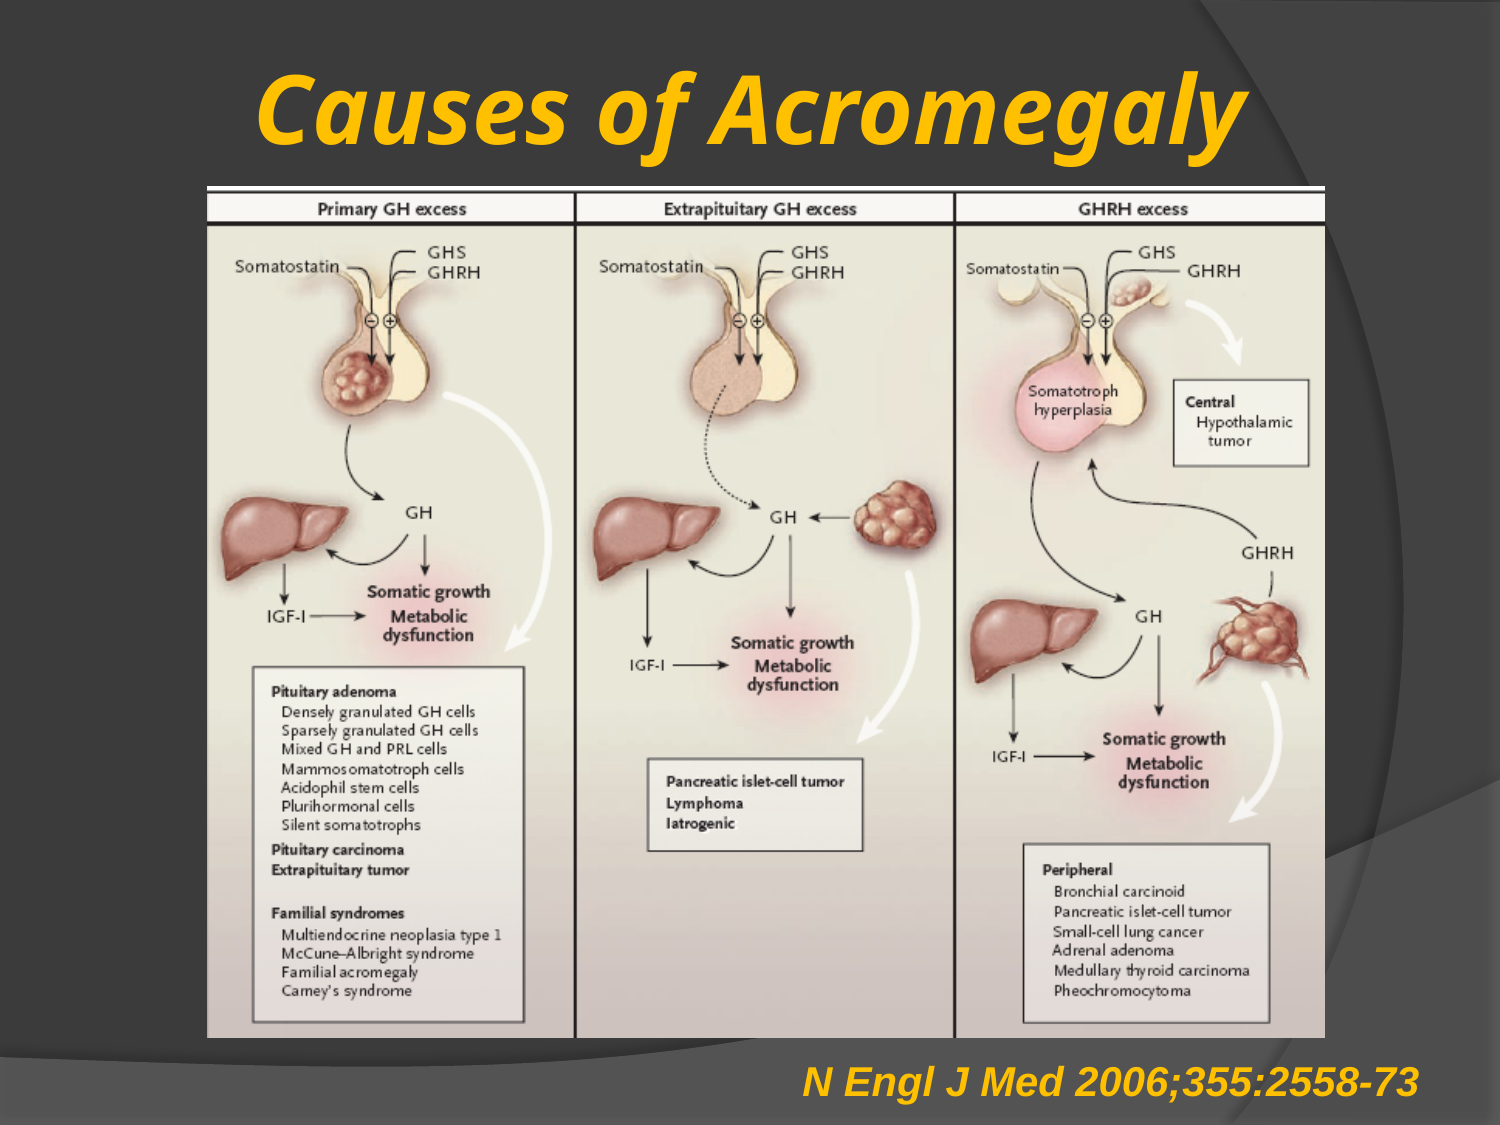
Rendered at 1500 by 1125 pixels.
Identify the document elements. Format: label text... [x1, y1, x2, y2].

text_box N Engl J Med 2006;355:2558-73 [787, 1046, 1500, 1112]
title Causes of Acromegaly [75, 12, 1425, 200]
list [207, 185, 1326, 1038]
